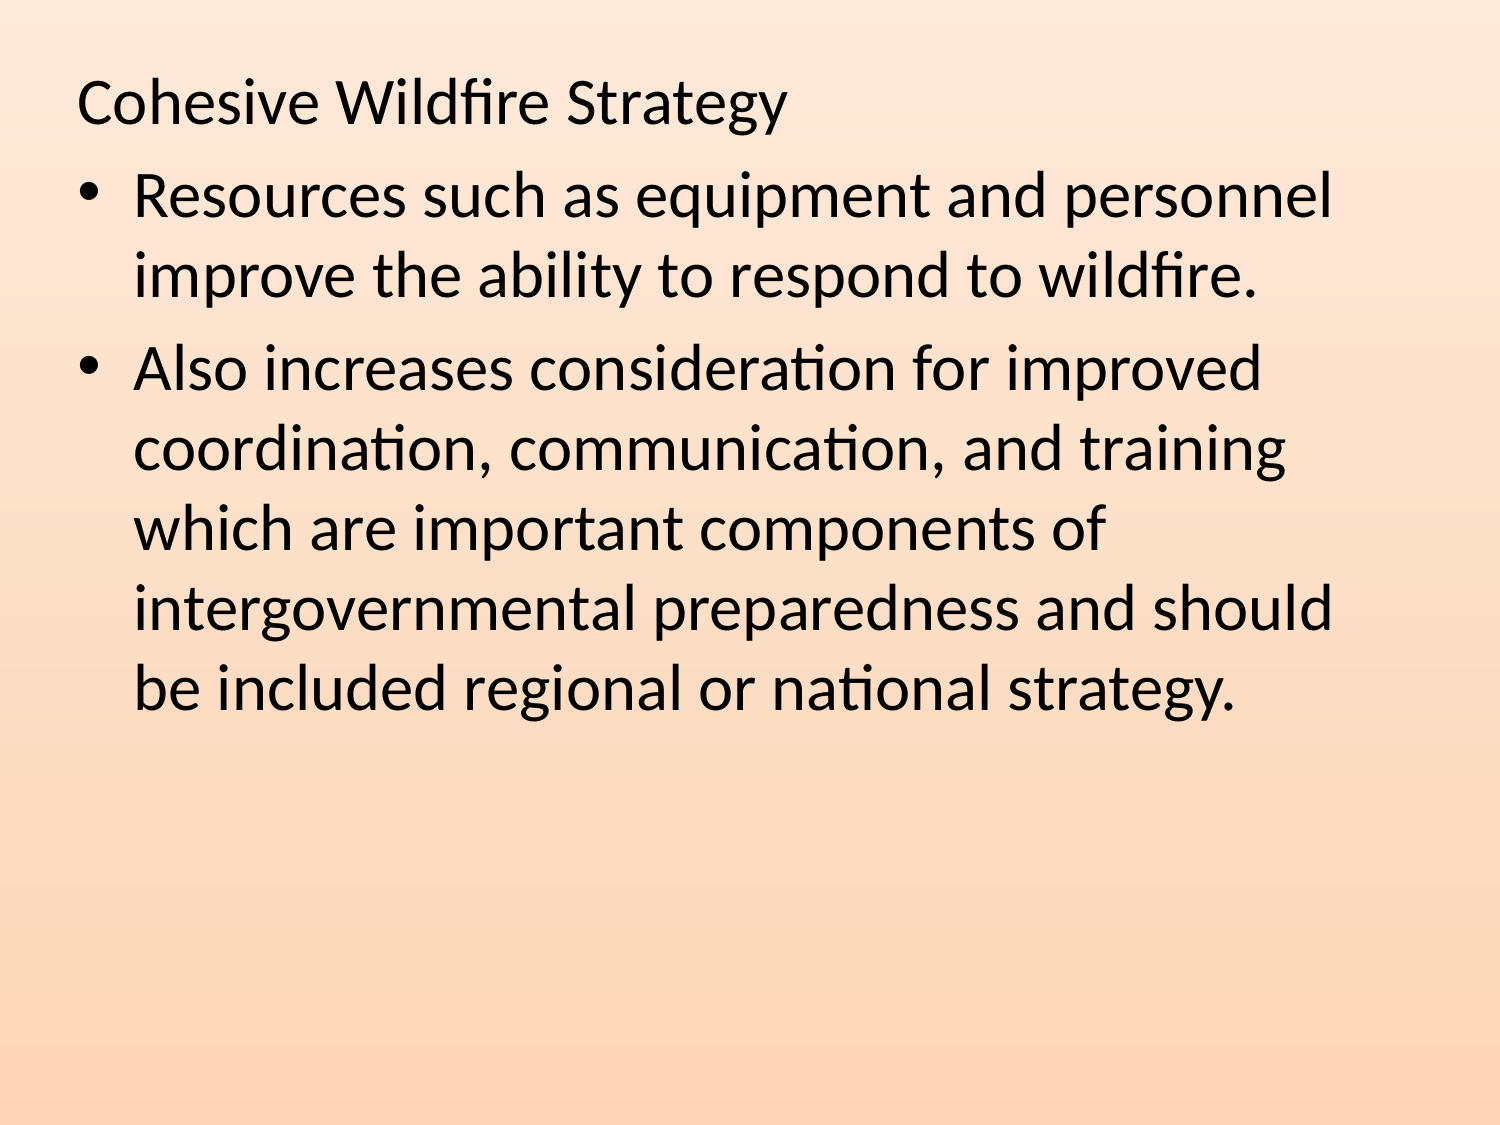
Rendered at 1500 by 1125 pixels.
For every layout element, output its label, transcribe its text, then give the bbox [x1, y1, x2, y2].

list Cohesive Wildfire Strategy Resources such as equipment and personnel improve the ability to respond to wildfire. Also increases consideration for improved coordination, communication, and training which are important components of intergovernmental preparedness and should be included regional or national strategy. [62, 50, 1413, 793]
